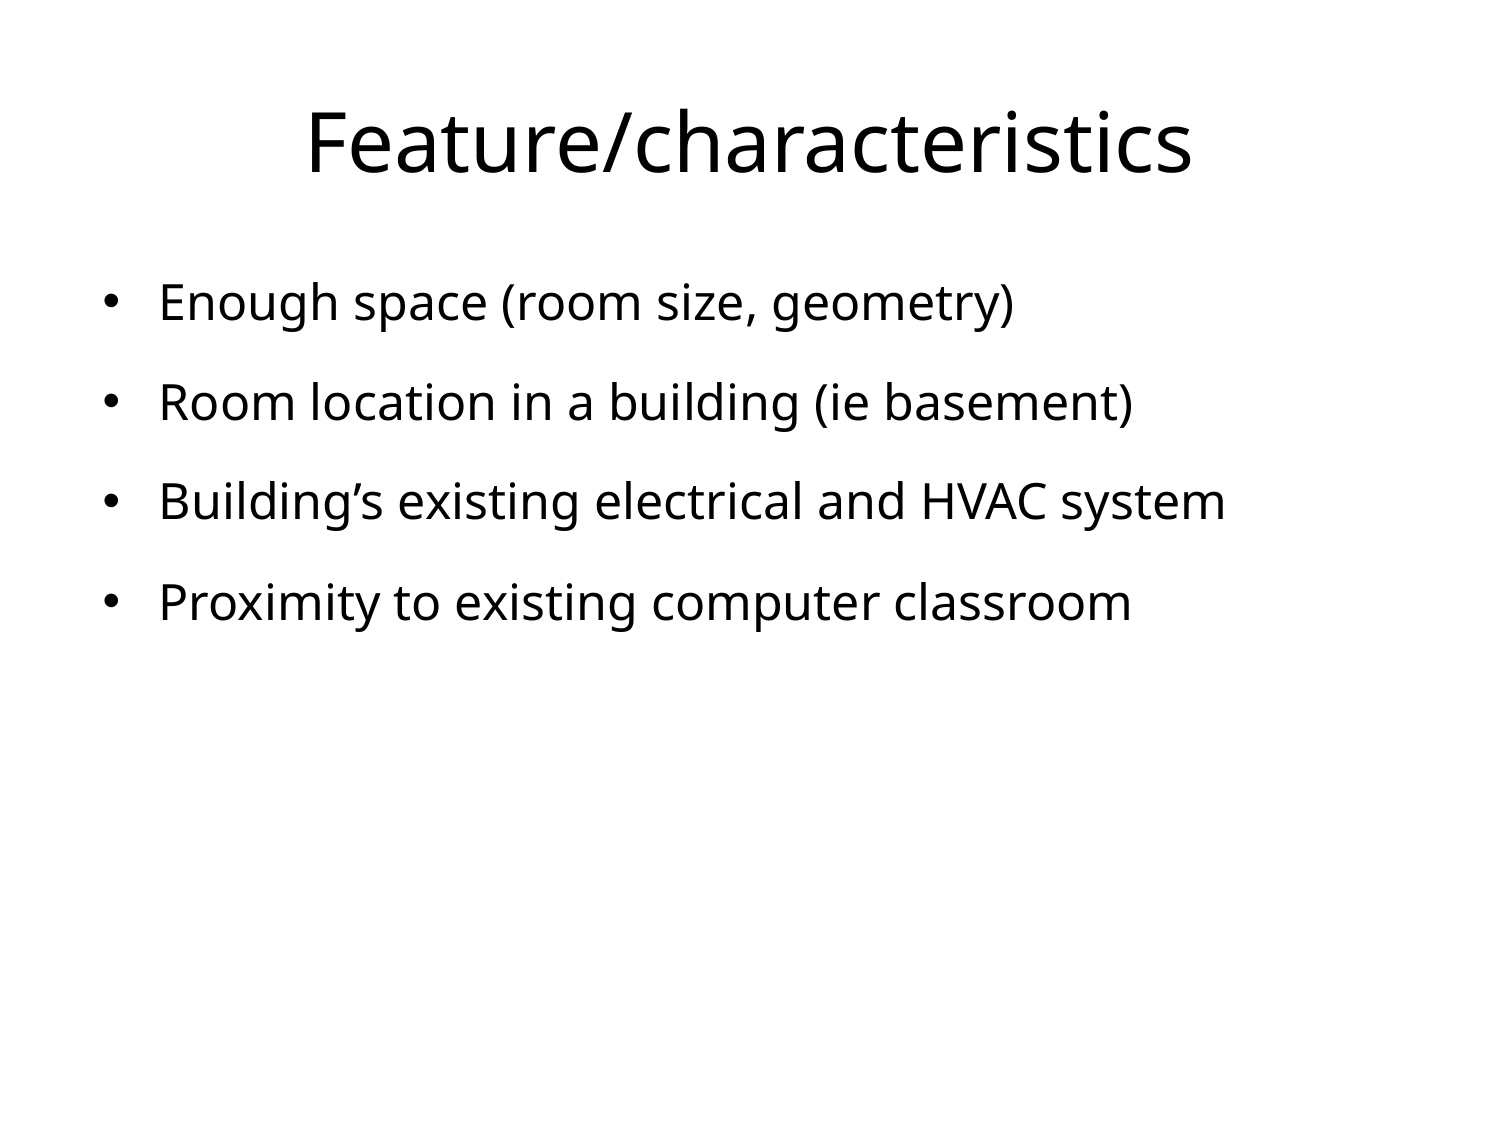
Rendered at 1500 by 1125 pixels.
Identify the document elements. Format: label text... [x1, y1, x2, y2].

list Enough space (room size, geometry) Room location in a building (ie basement) Building’s existing electrical and HVAC system Proximity to existing computer classroom [87, 232, 1438, 975]
title Feature/characteristics [75, 45, 1425, 233]
